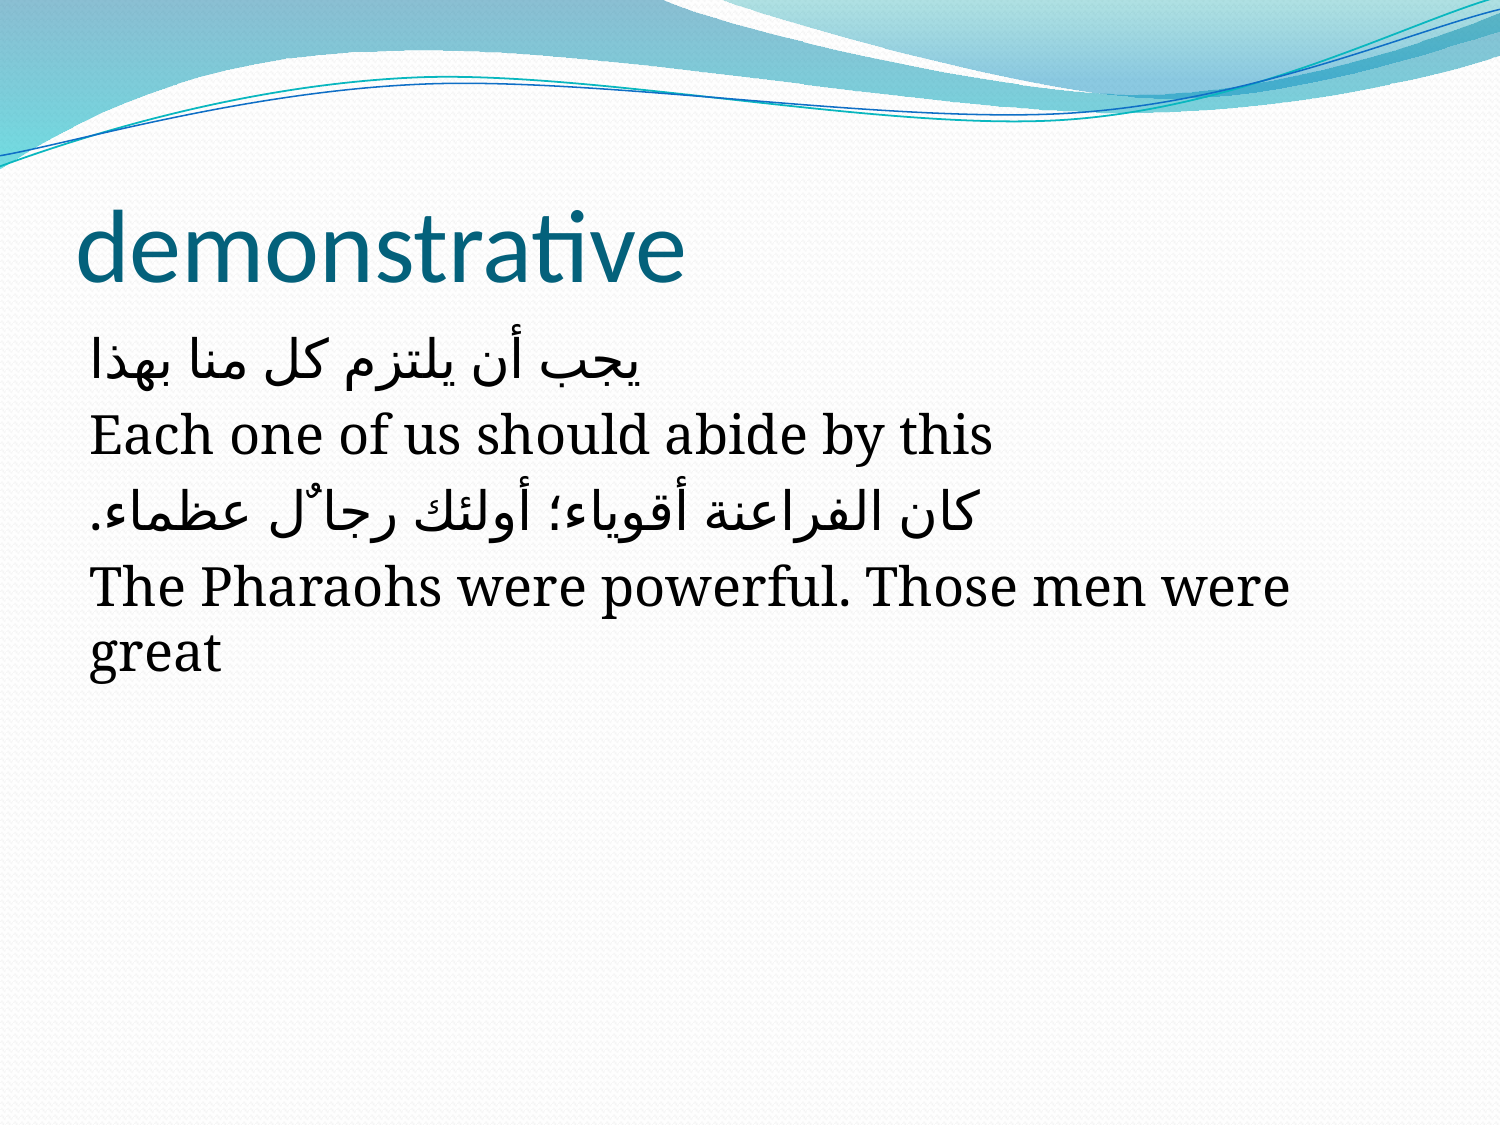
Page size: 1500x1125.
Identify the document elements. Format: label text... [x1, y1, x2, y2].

list يجب أن يلتزم كل منا بهذا Each one of us should abide by this .كان الفراعنة أقوياء؛ أولئك رجا ٌل عظماء The Pharaohs were powerful. Those men were great [75, 317, 1425, 1038]
title demonstrative [75, 115, 1425, 303]
